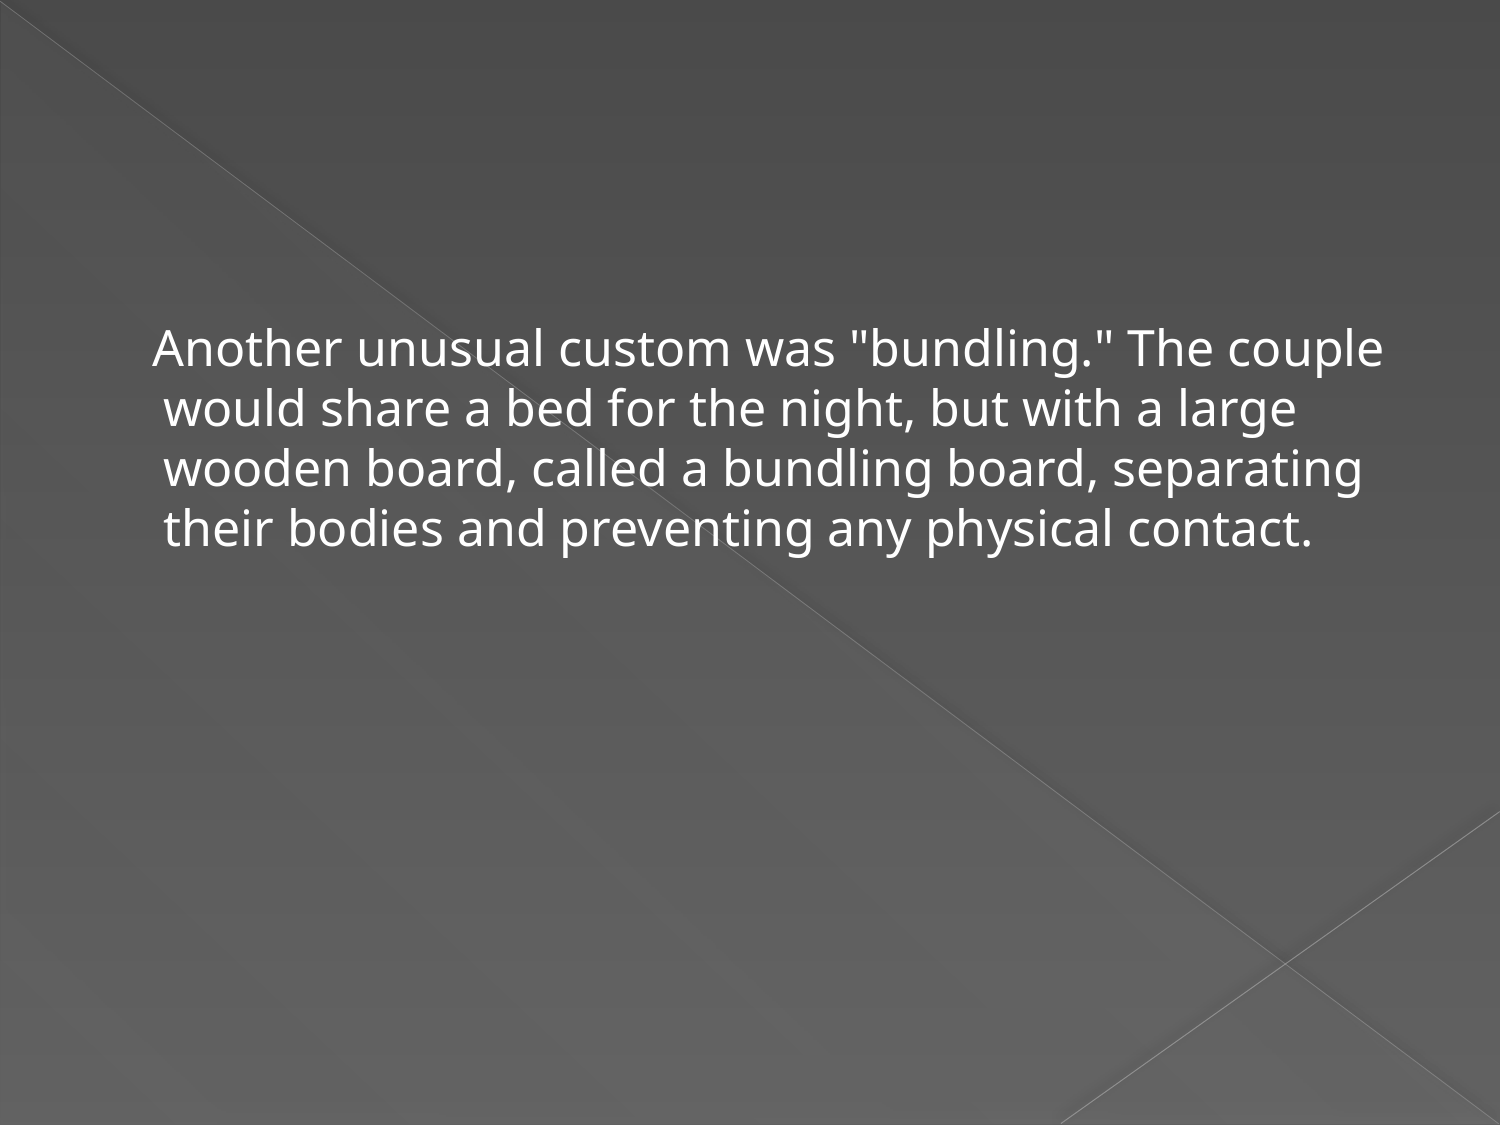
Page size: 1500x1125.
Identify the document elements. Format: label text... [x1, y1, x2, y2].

list Another unusual custom was "bundling." The couple would share a bed for the night, but with a large wooden board, called a bundling board, separating their bodies and preventing any physical contact. [75, 308, 1425, 1059]
